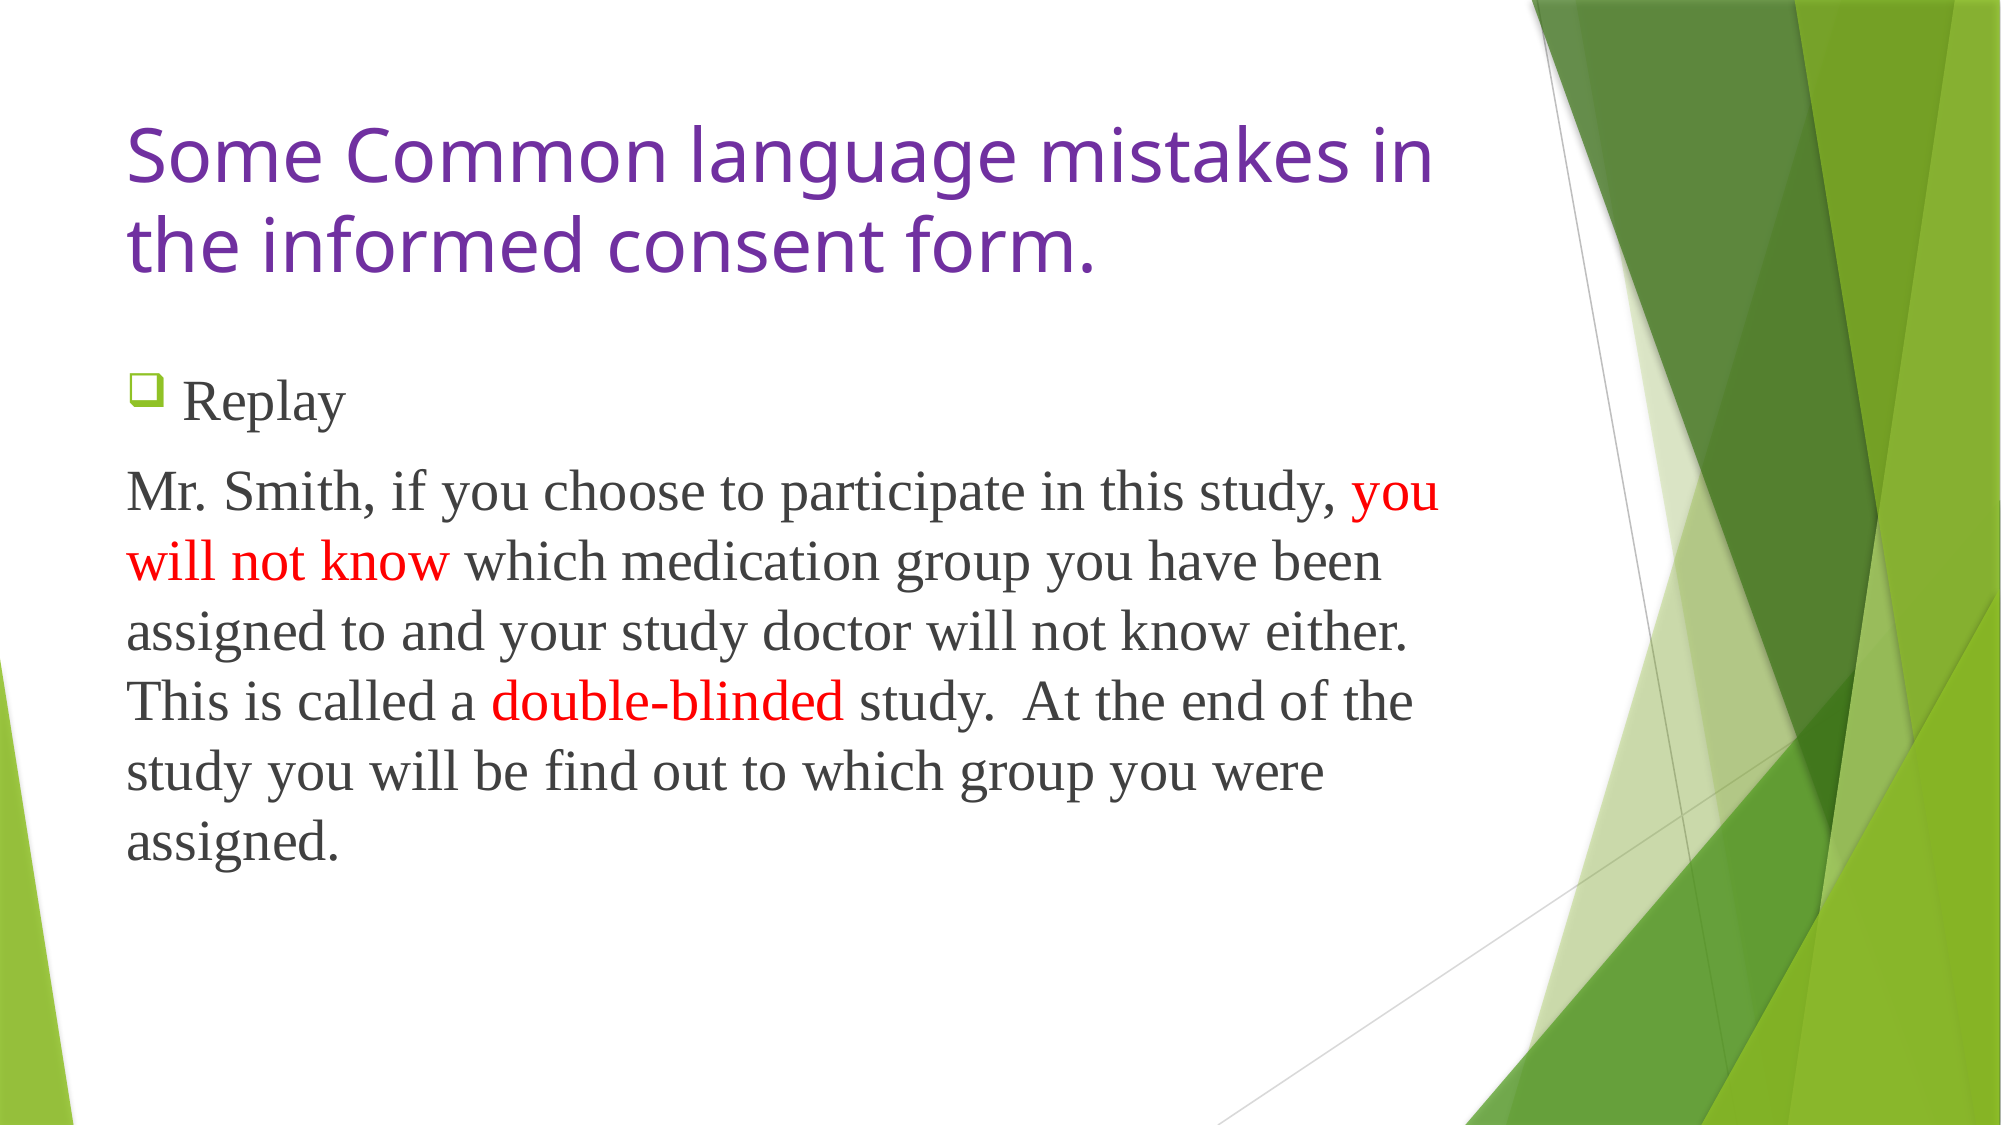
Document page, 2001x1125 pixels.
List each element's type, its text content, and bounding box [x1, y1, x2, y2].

list Replay Mr. Smith, if you choose to participate in this study, you will not know which medication group you have been assigned to and your study doctor will not know either. This is called a double-blinded study. At the end of the study you will be find out to which group you were assigned. [111, 354, 1522, 992]
title Some Common language mistakes in the informed consent form. [111, 99, 1522, 317]
